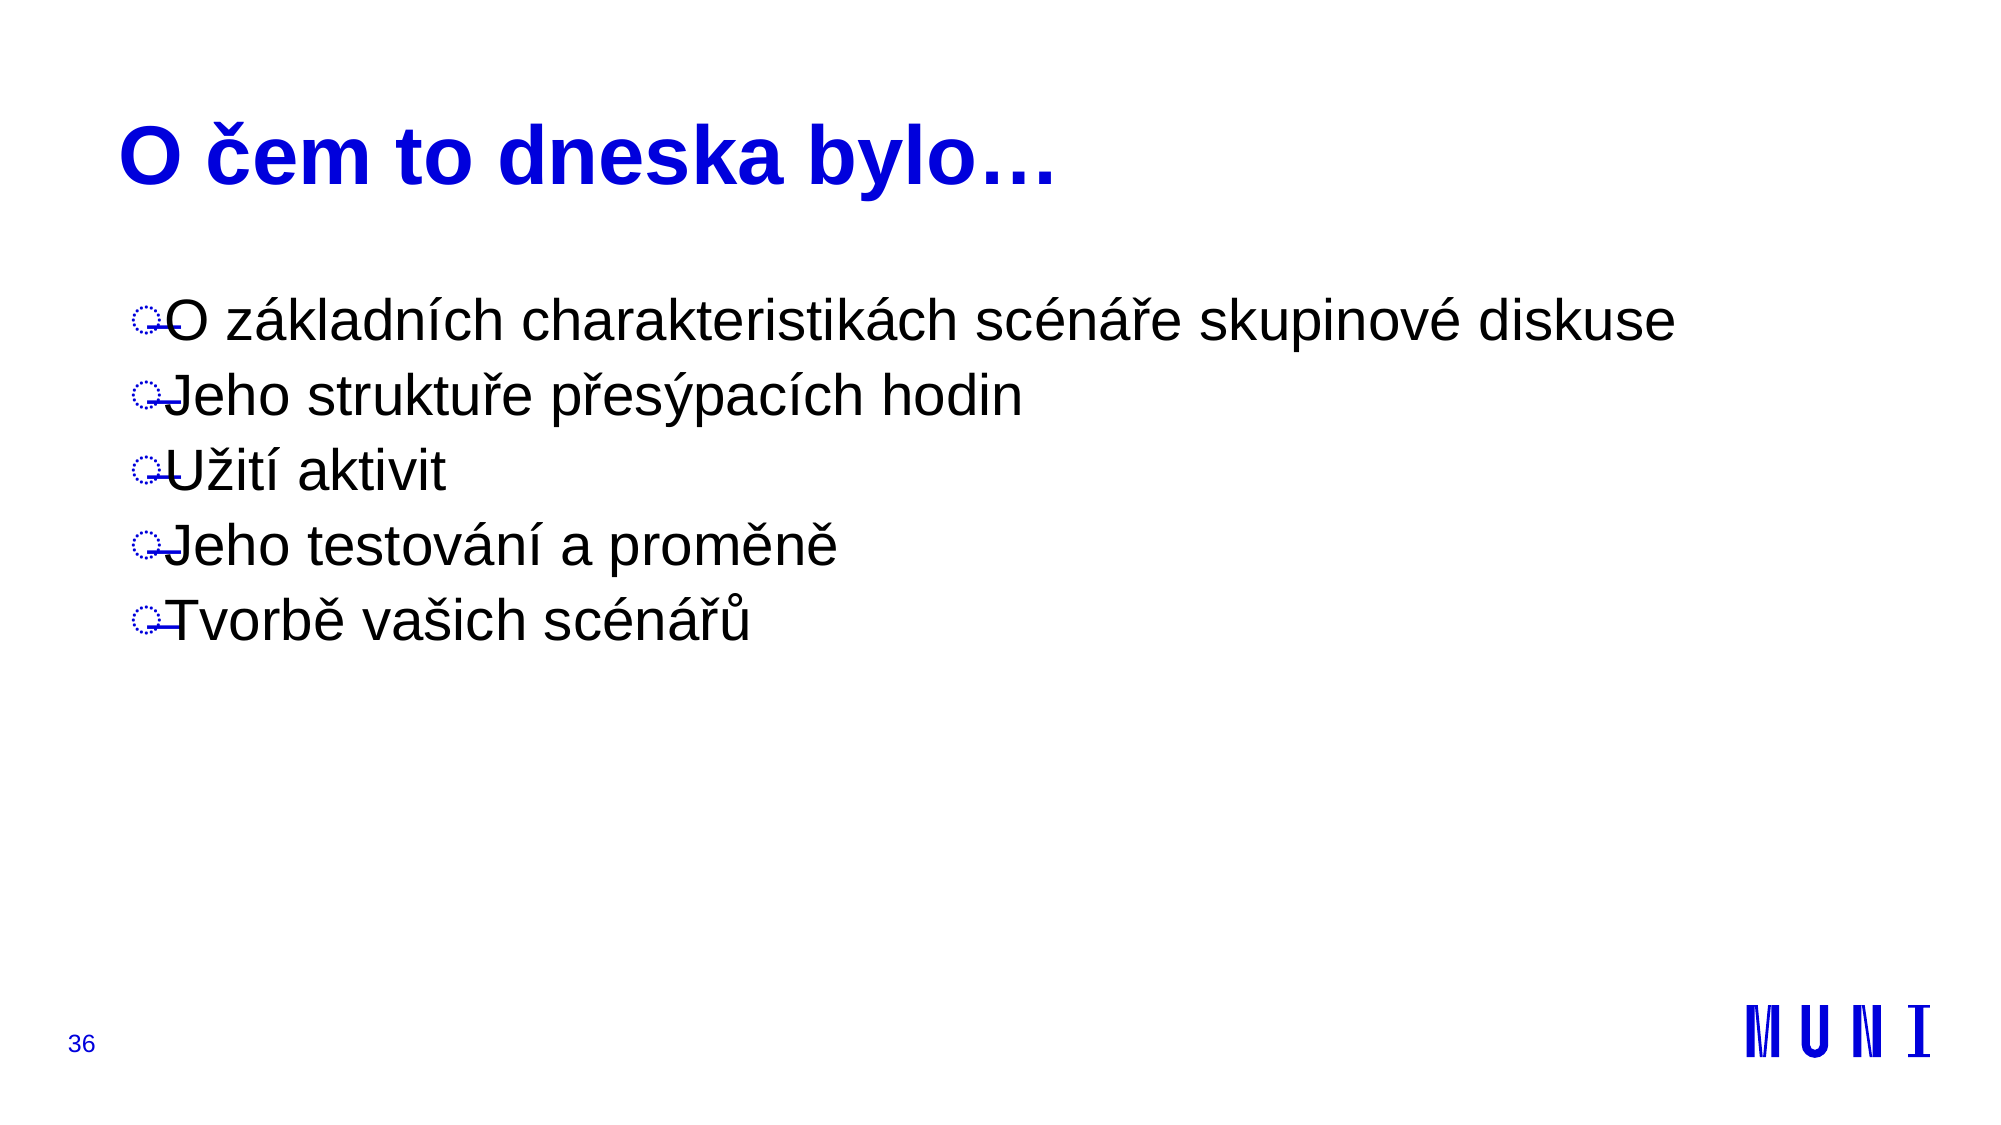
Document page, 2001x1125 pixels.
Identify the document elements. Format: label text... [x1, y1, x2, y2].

title O čem to dneska bylo… [118, 118, 1883, 193]
list O základních charakteristikách scénáře skupinové diskuse Jeho struktuře přesýpacích hodin Užití aktivit Jeho testování a proměně Tvorbě vašich scénářů [118, 277, 1883, 957]
slide_number 36 [67, 1021, 110, 1063]
